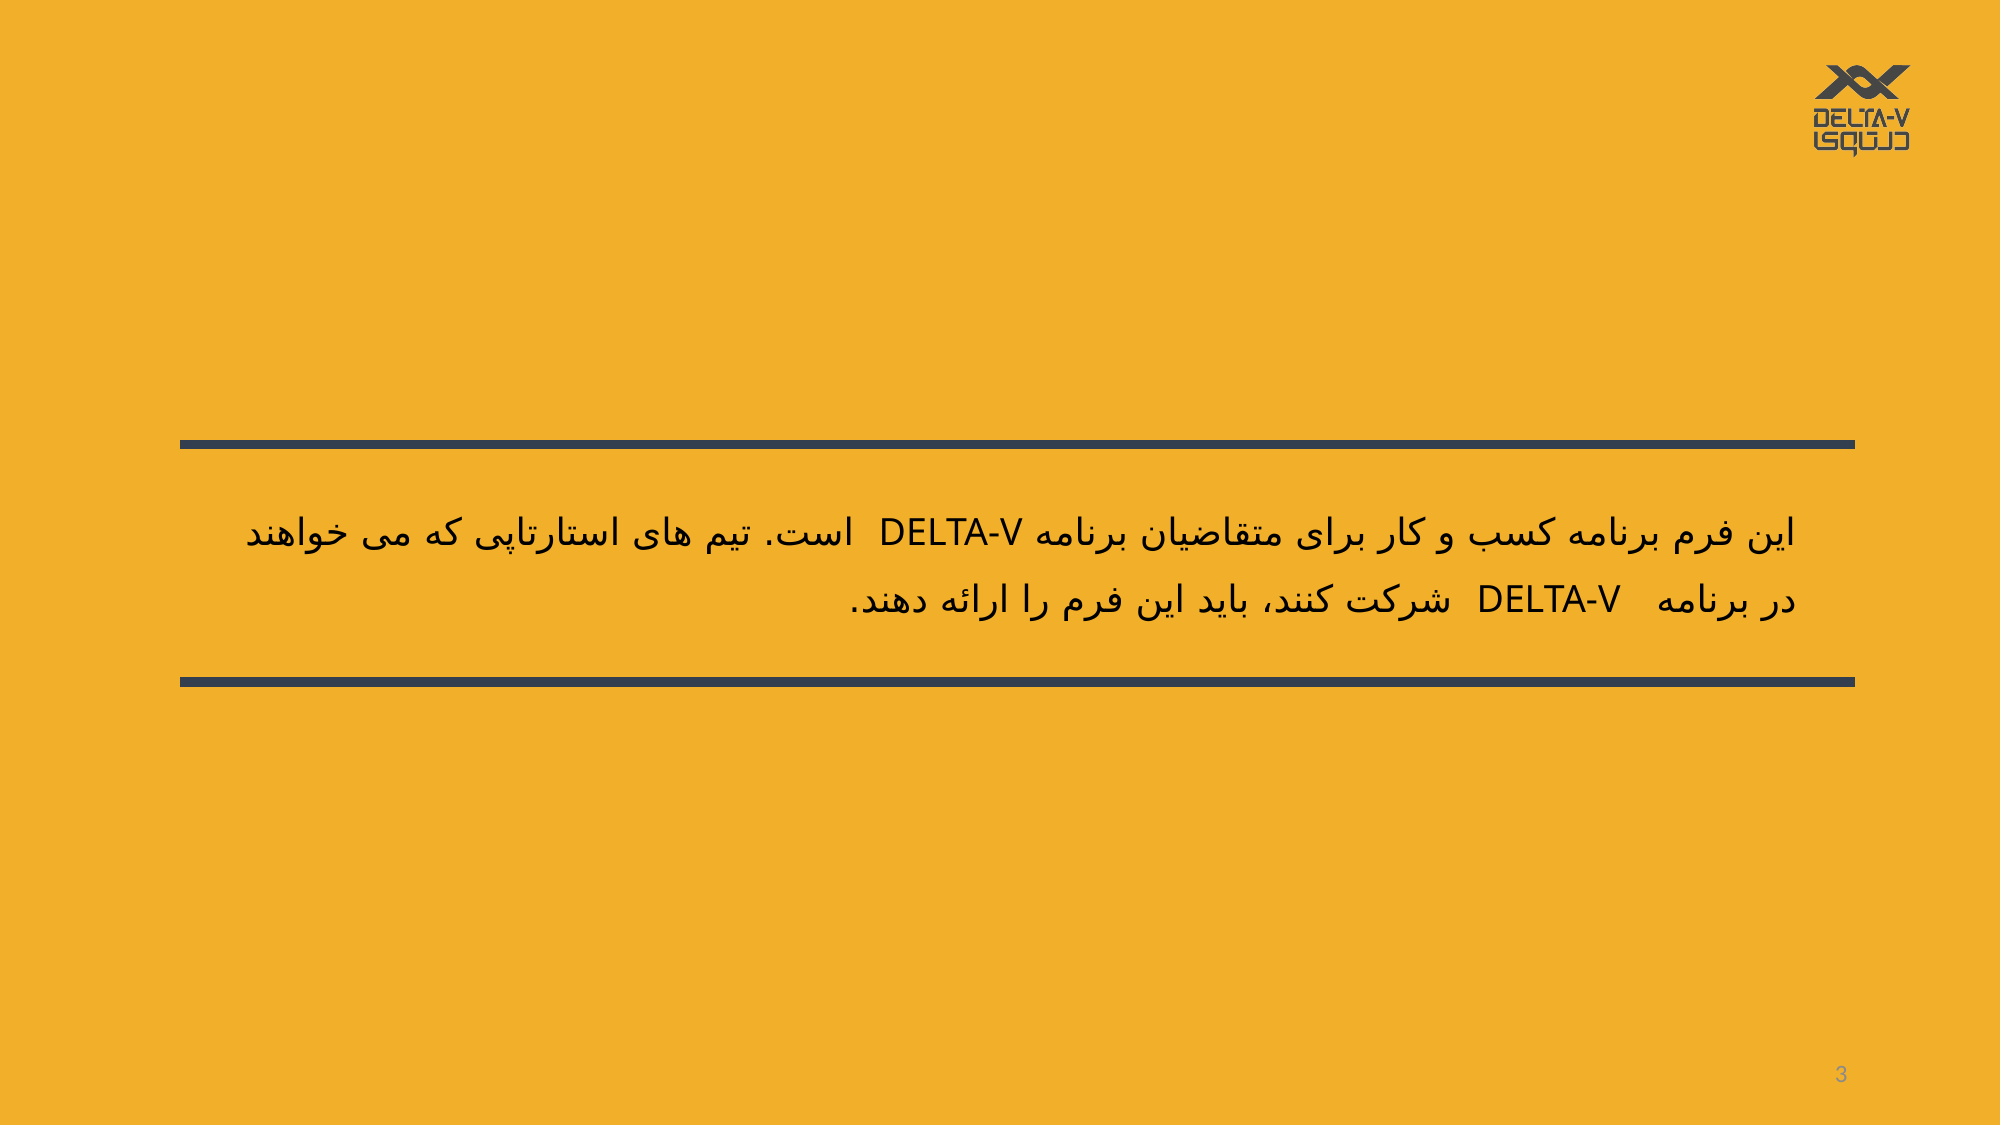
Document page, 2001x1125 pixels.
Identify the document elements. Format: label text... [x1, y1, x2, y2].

text_box این فرم برنامه کسب و کار برای متقاضیان برنامه DELTA-V است. تیم های استارتاپی که می خواهند در برنامه DELTA-V شرکت کنند، باید این فرم را ارائه دهند. [218, 478, 1812, 628]
picture [1814, 65, 1911, 158]
slide_number 3 [1412, 1042, 1863, 1103]
